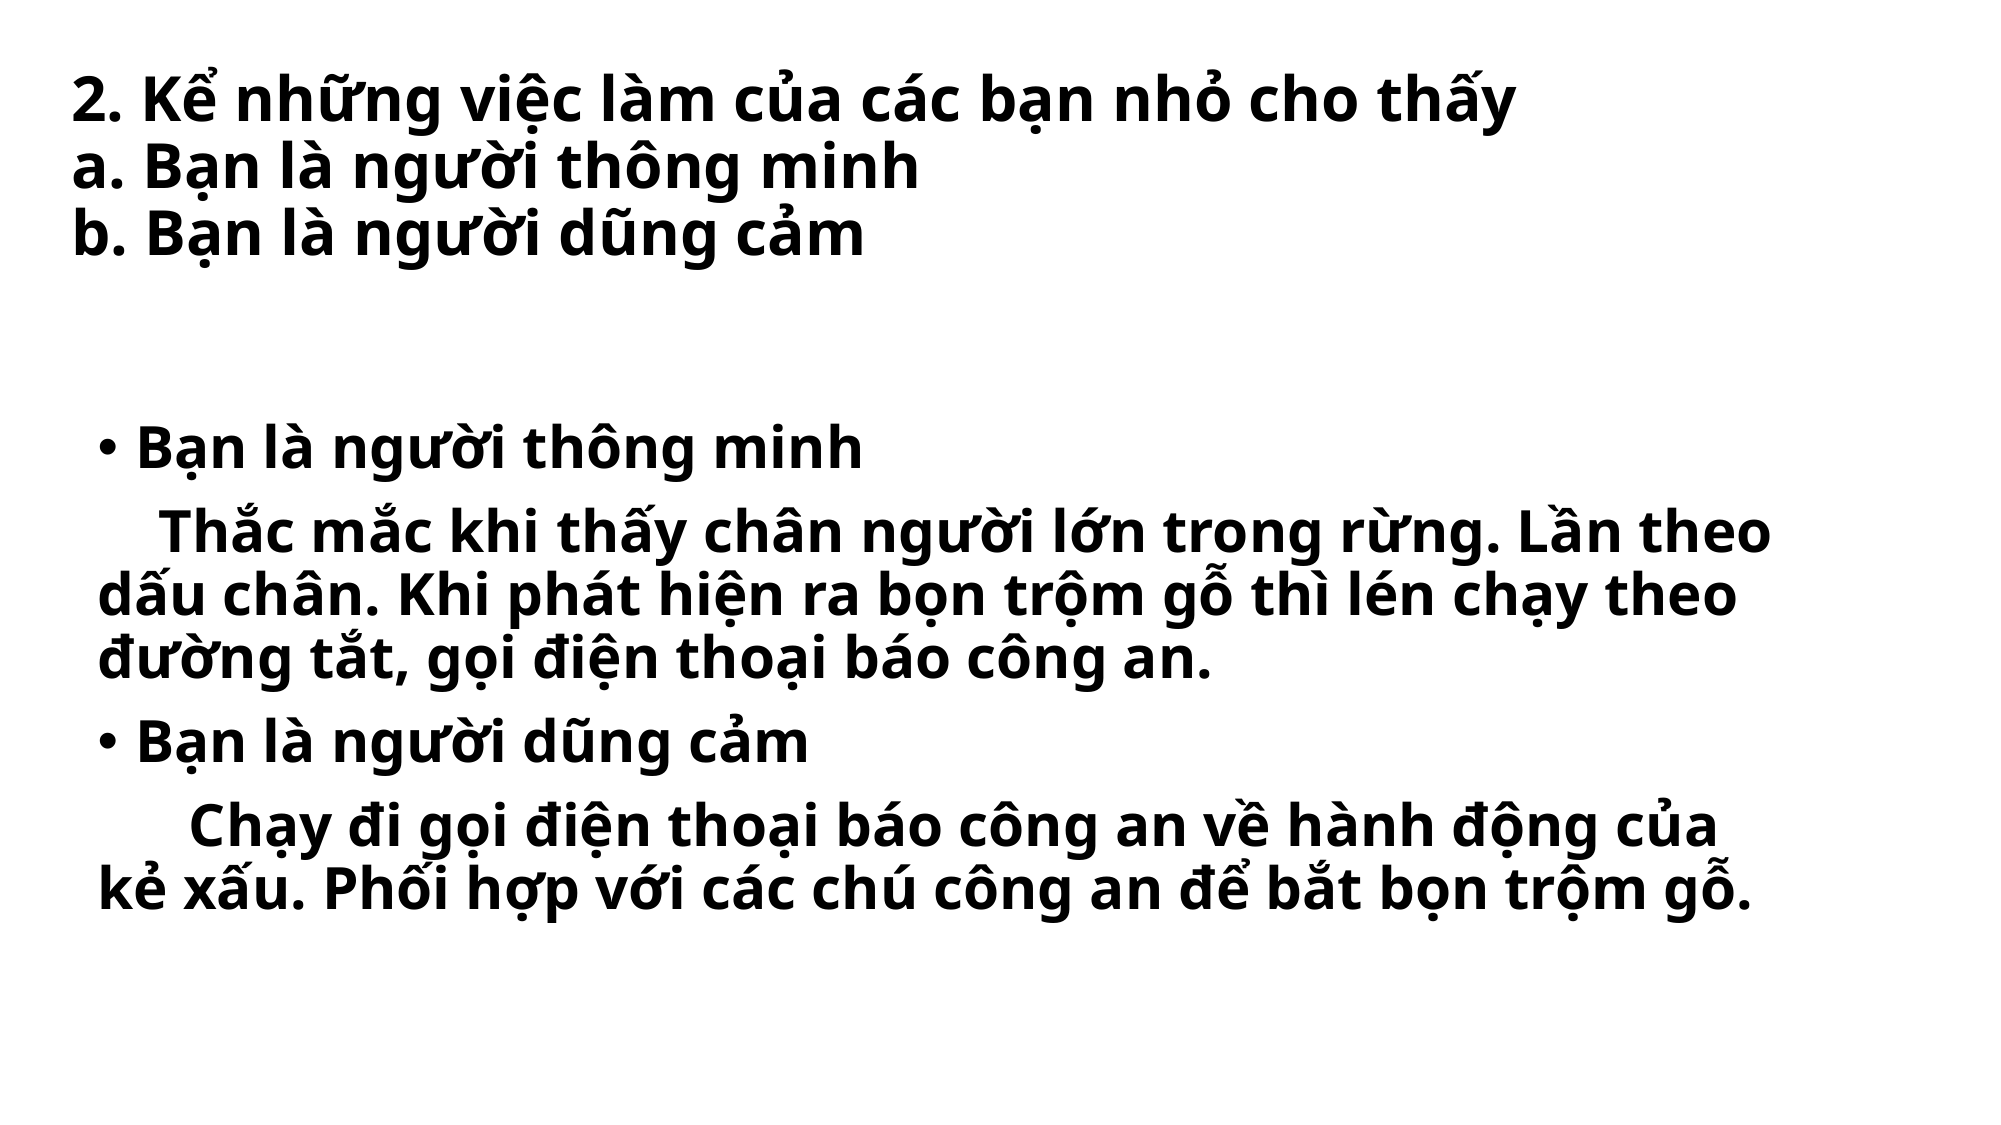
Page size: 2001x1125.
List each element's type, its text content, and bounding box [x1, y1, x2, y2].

title 2. Kể những việc làm của các bạn nhỏ cho thấy a. Bạn là người thông minh b. Bạn là người dũng cảm [56, 59, 1955, 278]
list Bạn là người thông minh Thắc mắc khi thấy chân người lớn trong rừng. Lần theo dấu chân. Khi phát hiện ra bọn trộm gỗ thì lén chạy theo đường tắt, gọi điện thoại báo công an. Bạn là người dũng cảm Chạy đi gọi điện thoại báo công an về hành động của kẻ xấu. Phối hợp với các chú công an để bắt bọn trộm gỗ. [82, 411, 1808, 1125]
